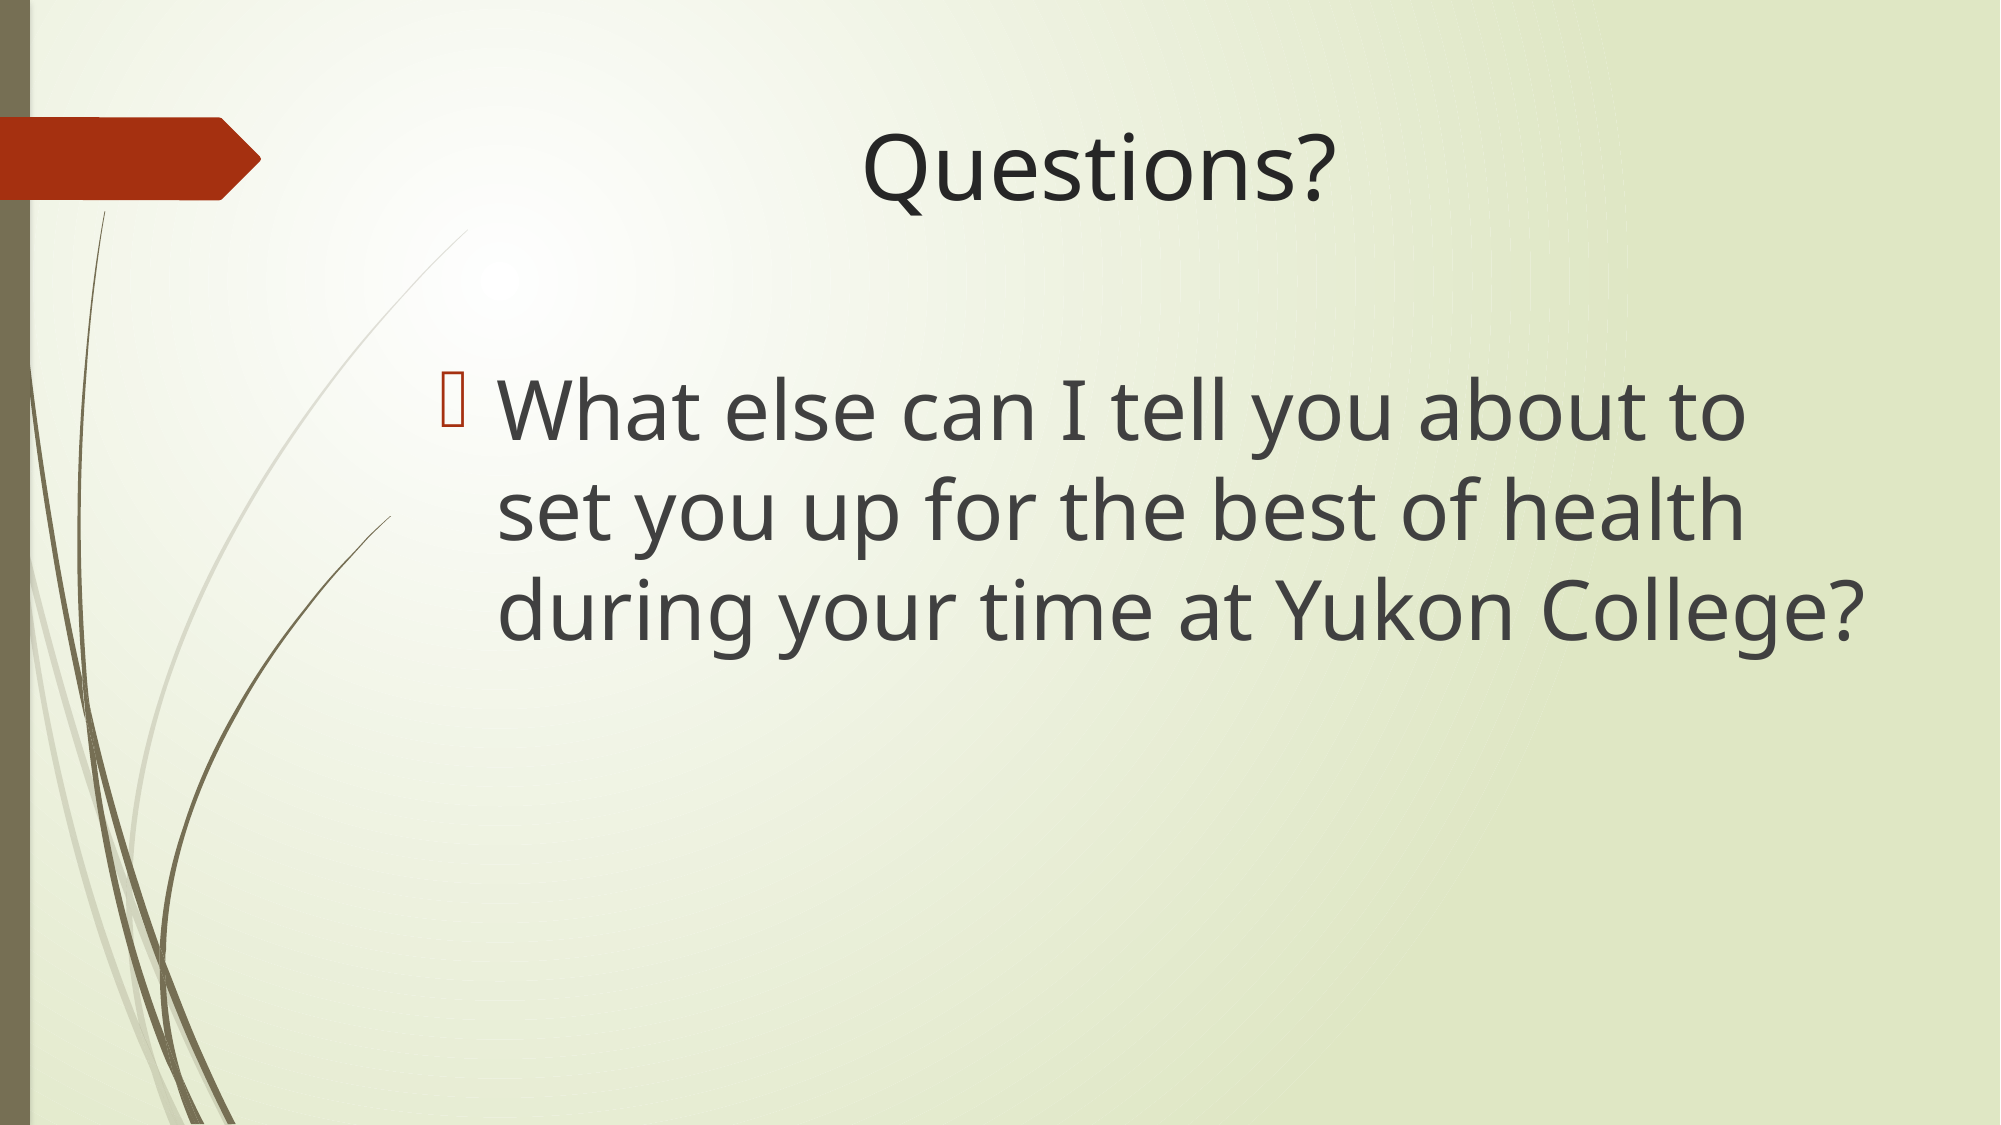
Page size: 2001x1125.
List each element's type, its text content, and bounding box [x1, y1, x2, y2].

list What else can I tell you about to set you up for the best of health during your time at Yukon College? [424, 350, 1888, 970]
title Questions? [368, 100, 1831, 311]
